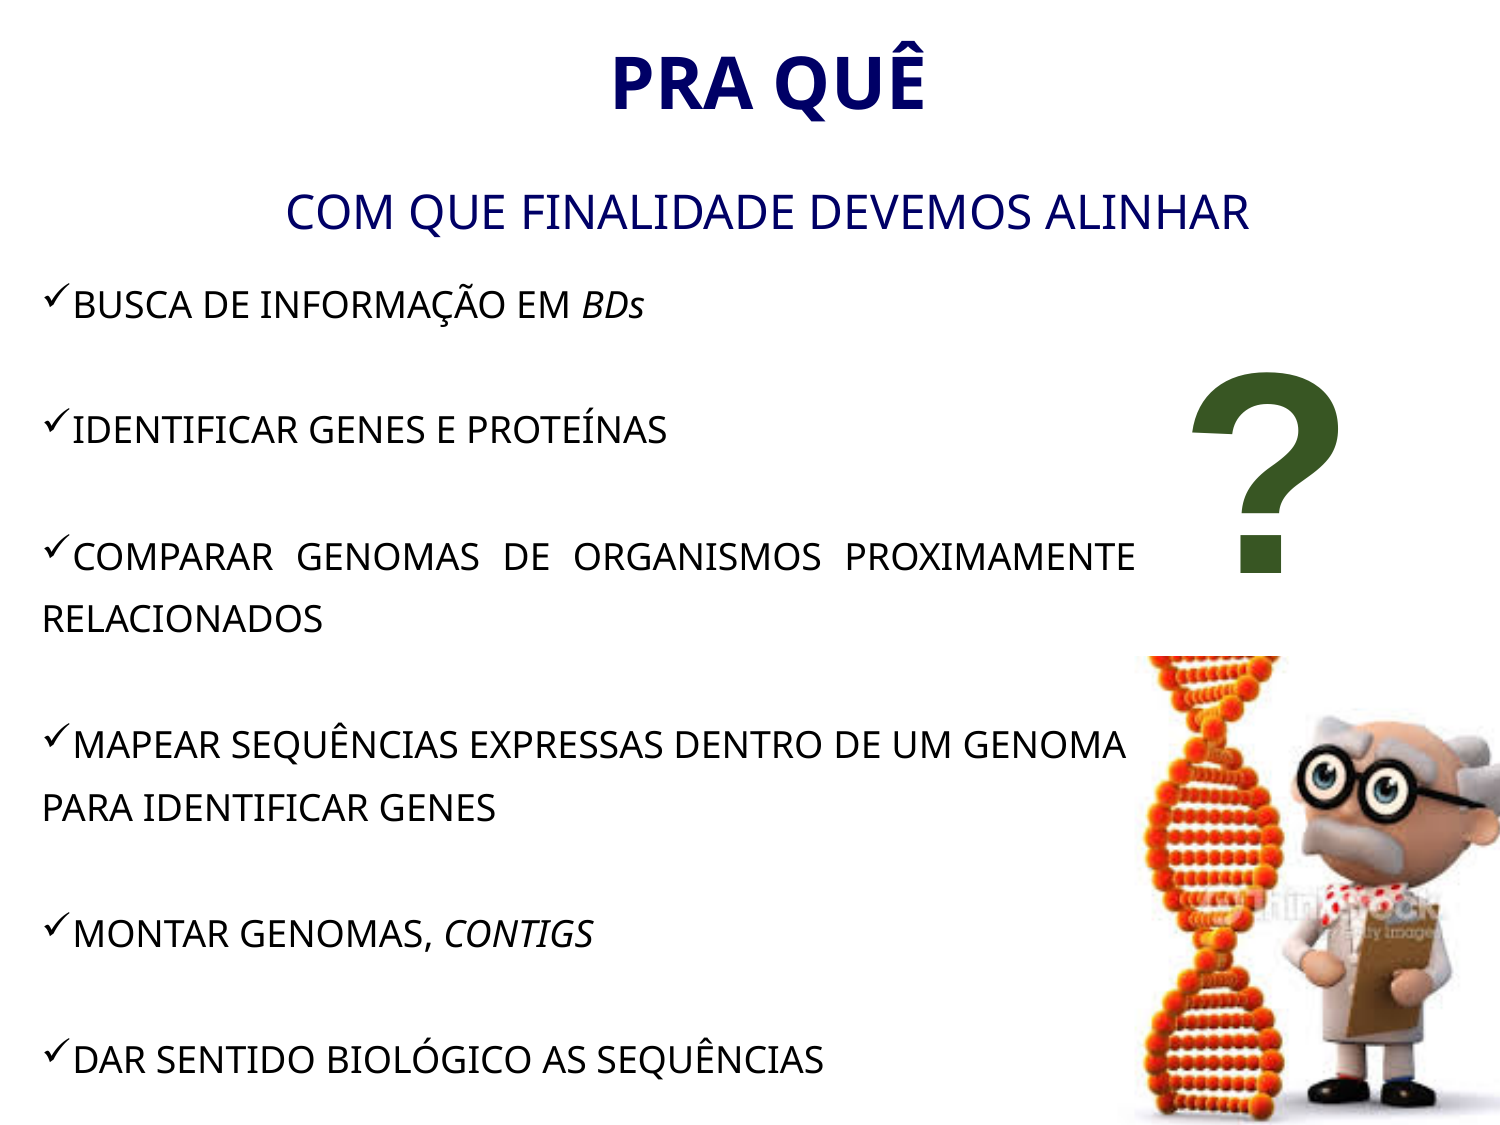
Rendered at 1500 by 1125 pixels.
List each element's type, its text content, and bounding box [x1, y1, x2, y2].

picture [1084, 656, 1500, 1125]
text_box PRA QUÊ COM QUE FINALIDADE DEVEMOS ALINHAR [54, 44, 1483, 232]
text_box BUSCA DE INFORMAÇÃO EM BDs IDENTIFICAR GENES E PROTEÍNAS COMPARAR GENOMAS DE ORGANISMOS PROXIMAMENTE RELACIONADOS MAPEAR SEQUÊNCIAS EXPRESSAS DENTRO DE UM GENOMA PARA IDENTIFICAR GENES MONTAR GENOMAS, CONTIGS DAR SENTIDO BIOLÓGICO AS SEQUÊNCIAS [26, 255, 1152, 1089]
text_box ? [1164, 278, 1370, 639]
